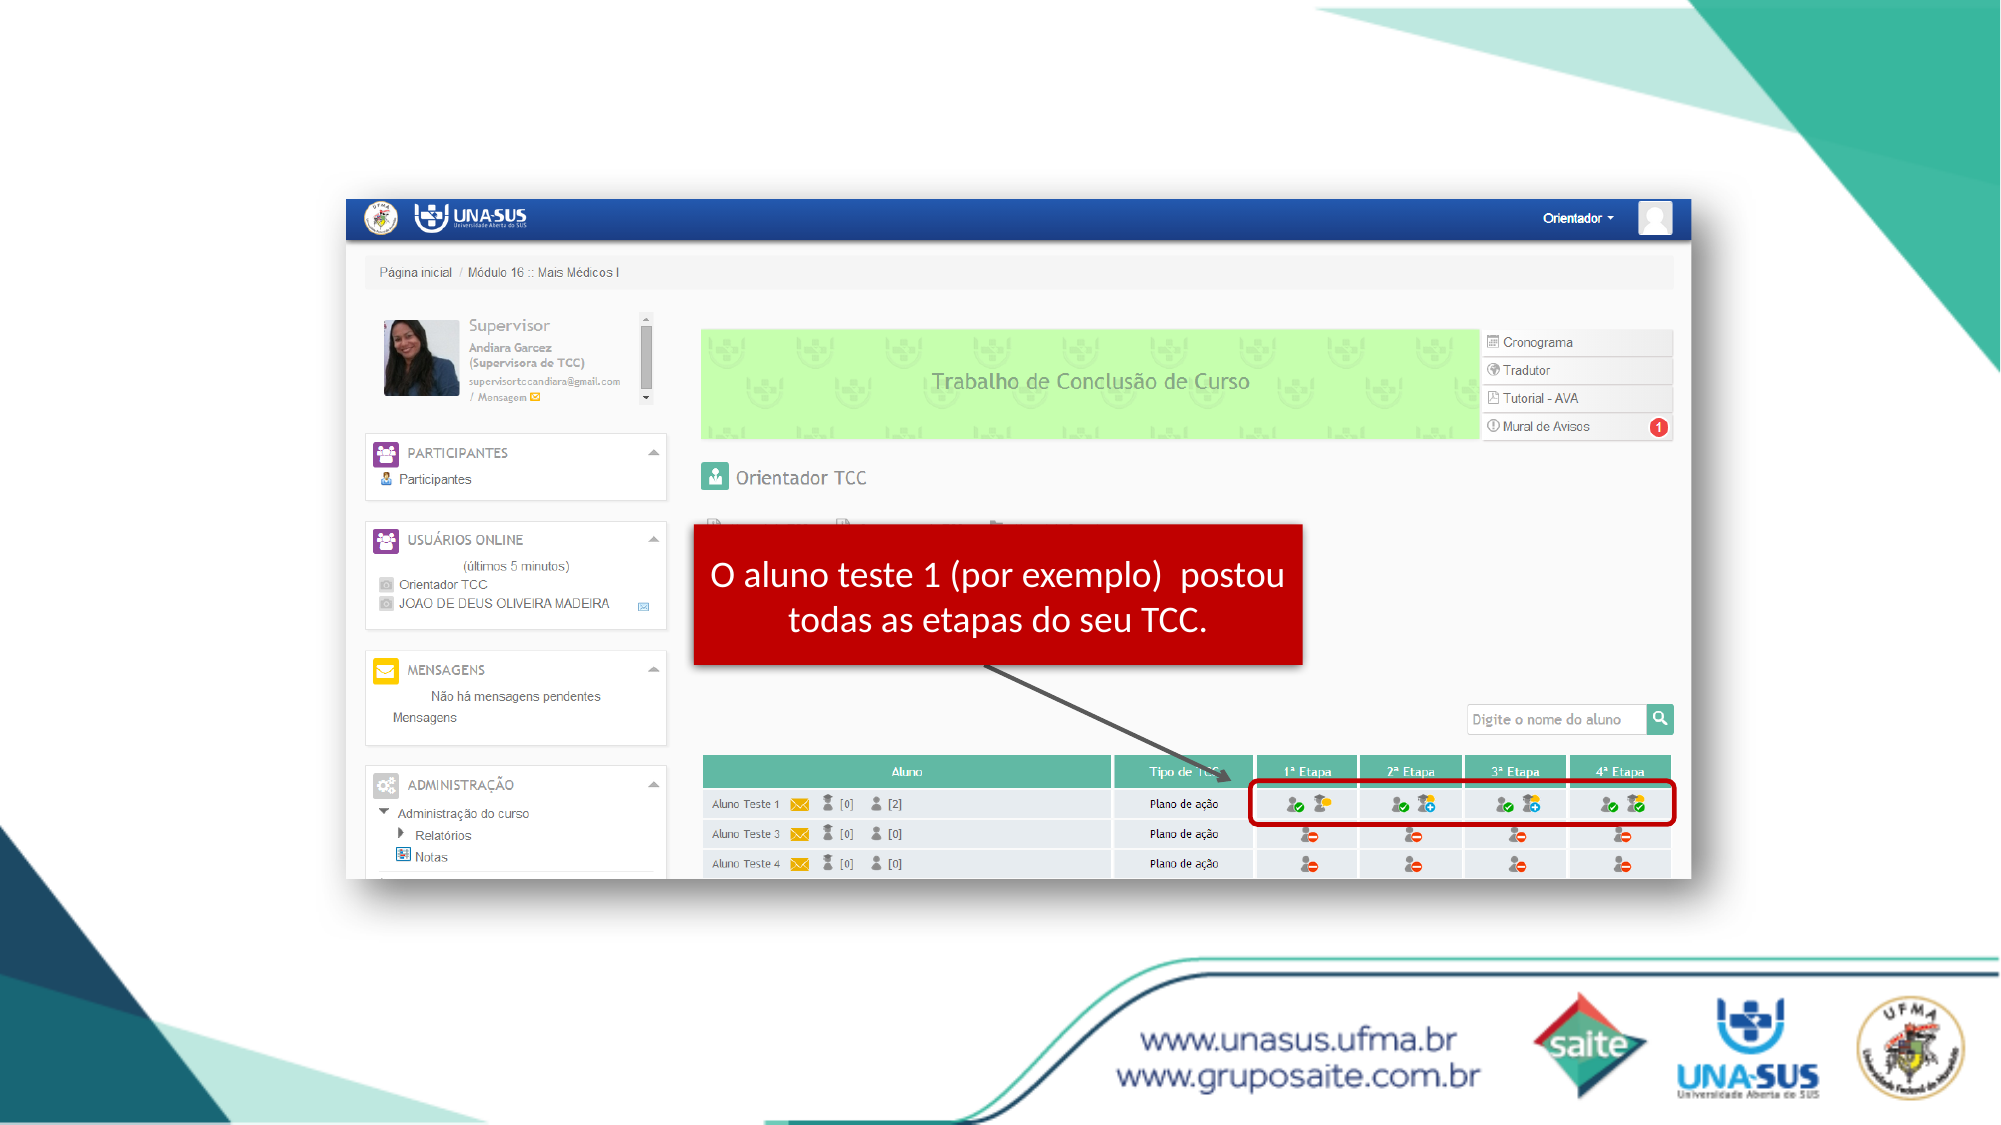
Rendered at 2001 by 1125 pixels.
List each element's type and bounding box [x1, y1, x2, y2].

text_box [984, 664, 1232, 781]
picture [0, 0, 2001, 1125]
